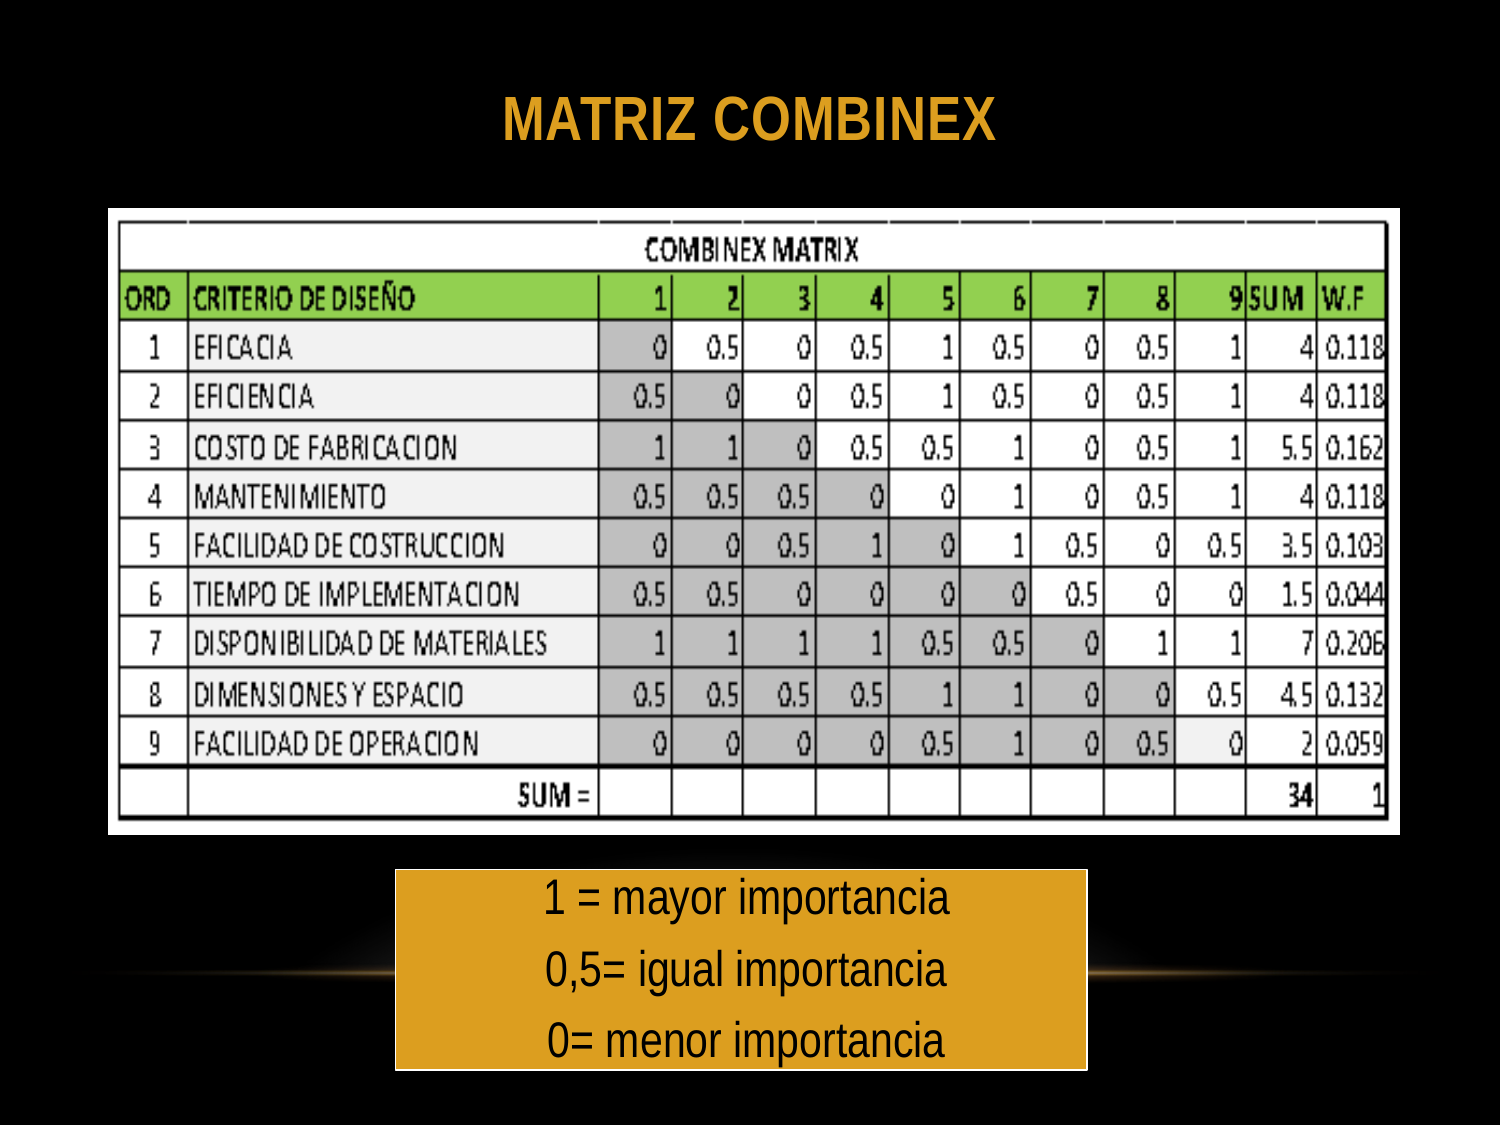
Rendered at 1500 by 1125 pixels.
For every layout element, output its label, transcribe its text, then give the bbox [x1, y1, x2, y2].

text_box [395, 869, 1093, 1071]
title Matriz combinex [99, 0, 1400, 161]
picture [0, 0, 1500, 1125]
